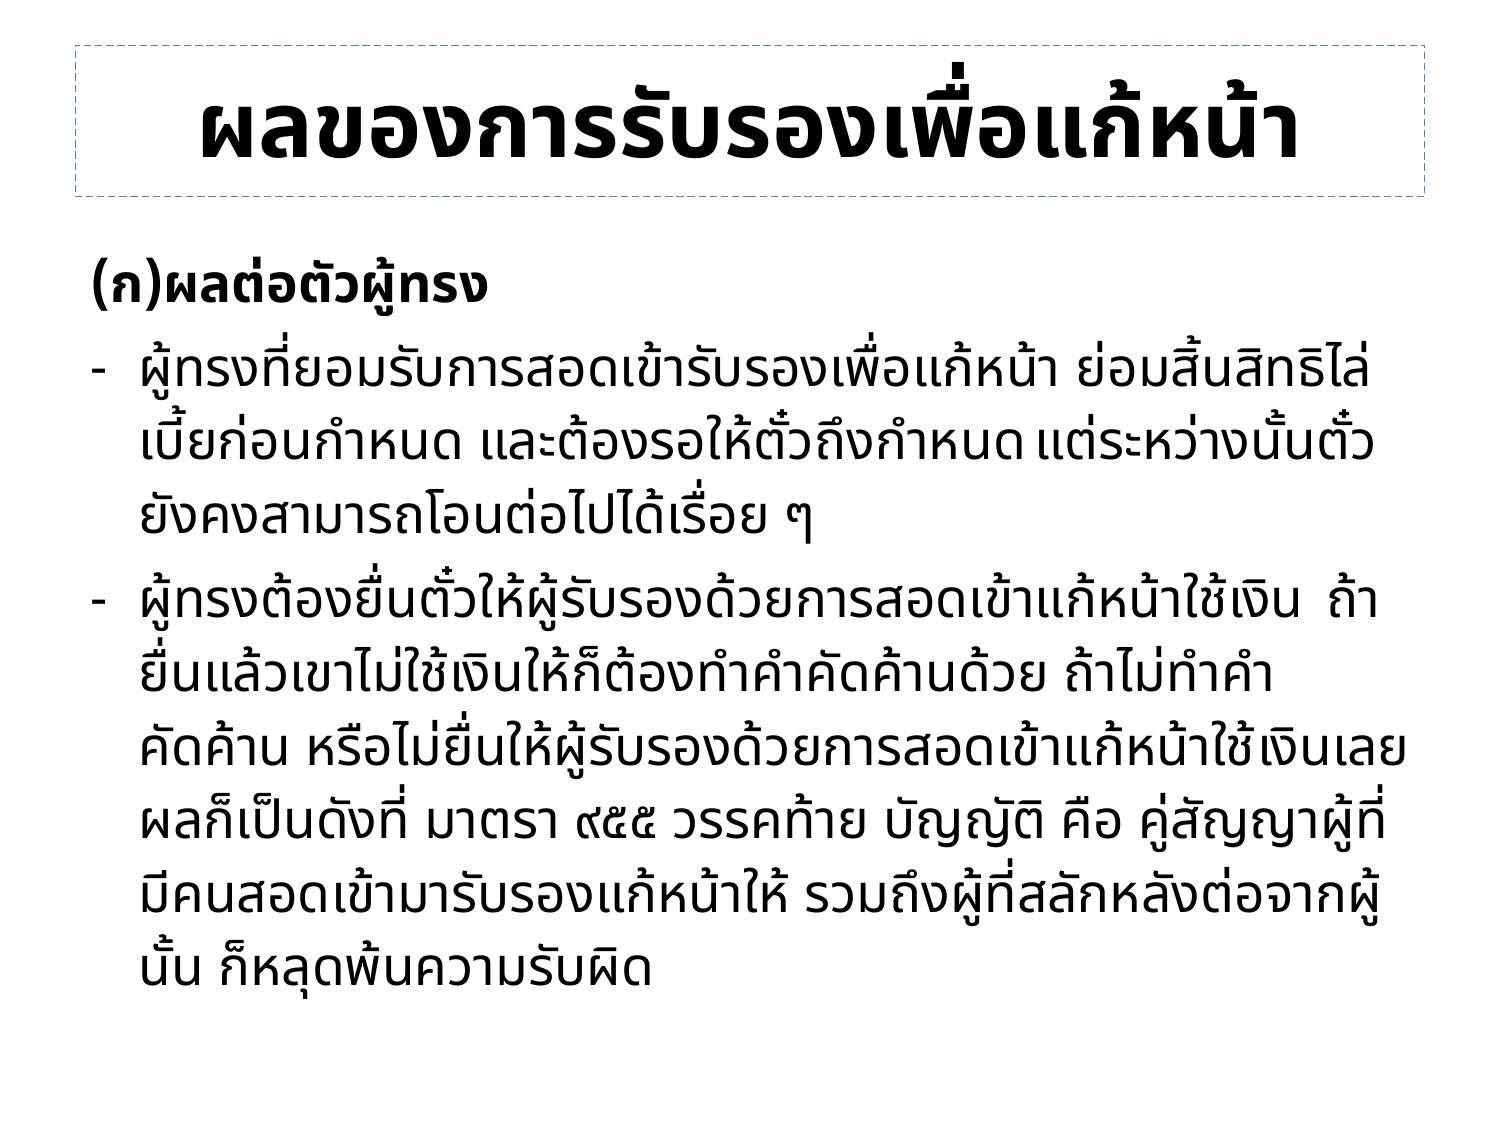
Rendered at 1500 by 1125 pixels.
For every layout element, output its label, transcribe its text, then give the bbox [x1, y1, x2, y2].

title ผลของการรับรองเพื่อแก้หน้า [75, 45, 1425, 197]
list ผลต่อตัวผู้ทรง ผู้ทรงที่ยอมรับการสอดเข้ารับรองเพื่อแก้หน้า ย่อมสิ้นสิทธิไล่เบี้ยก่อนกำหนด และต้องรอให้ตั๋วถึงกำหนด แต่ระหว่างนั้นตั๋วยังคงสามารถโอนต่อไปได้เรื่อย ๆ ผู้ทรงต้องยื่นตั๋วให้ผู้รับรองด้วยการสอดเข้าแก้หน้าใช้เงิน ถ้ายื่นแล้วเขาไม่ใช้เงินให้ก็ต้องทำคำคัดค้านด้วย ถ้าไม่ทำคำคัดค้าน หรือไม่ยื่นให้ผู้รับรองด้วยการสอดเข้าแก้หน้าใช้เงินเลย ผลก็เป็นดังที่ มาตรา ๙๕๕ วรรคท้าย บัญญัติ คือ คู่สัญญาผู้ที่มีคนสอดเข้ามารับรองแก้หน้าให้ รวมถึงผู้ที่สลักหลังต่อจากผู้นั้น ก็หลุดพ้นความรับผิด [75, 231, 1425, 1005]
